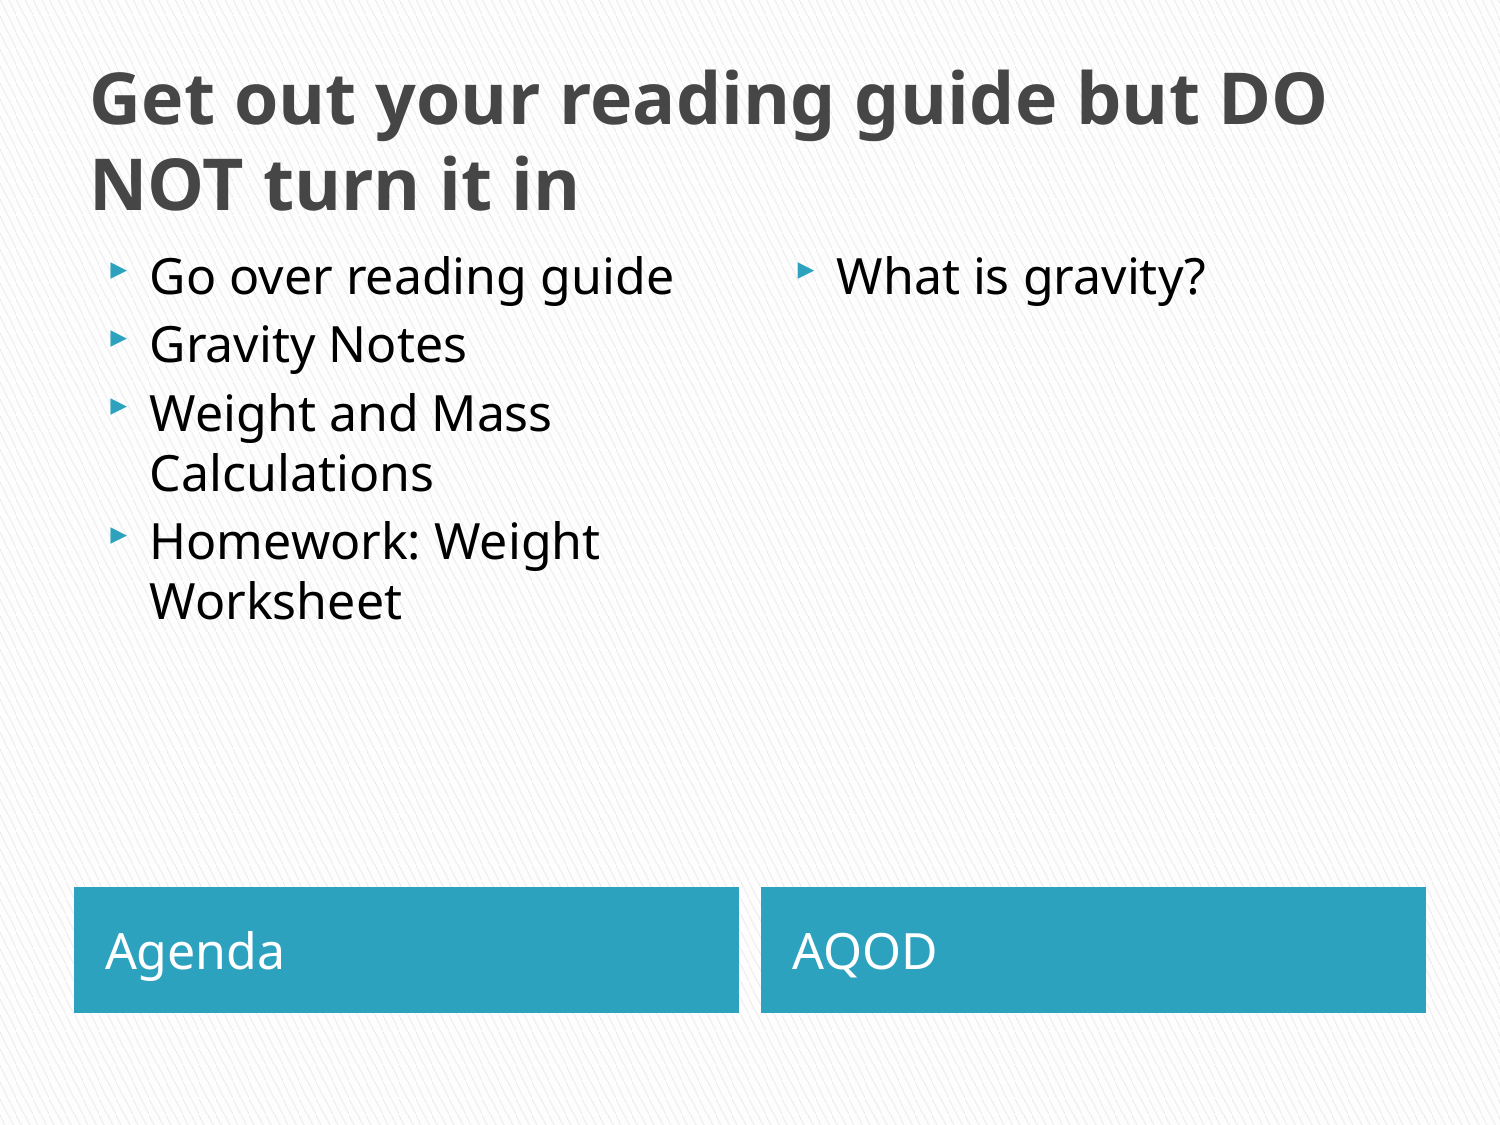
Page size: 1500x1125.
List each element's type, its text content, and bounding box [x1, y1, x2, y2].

list AQOD [761, 887, 1426, 1013]
list Go over reading guide Gravity Notes Weight and Mass Calculations Homework: Weight Worksheet [75, 236, 738, 884]
title Get out your reading guide but DO NOT turn it in [75, 44, 1425, 233]
list Agenda [74, 887, 739, 1013]
list What is gravity? [761, 236, 1425, 884]
